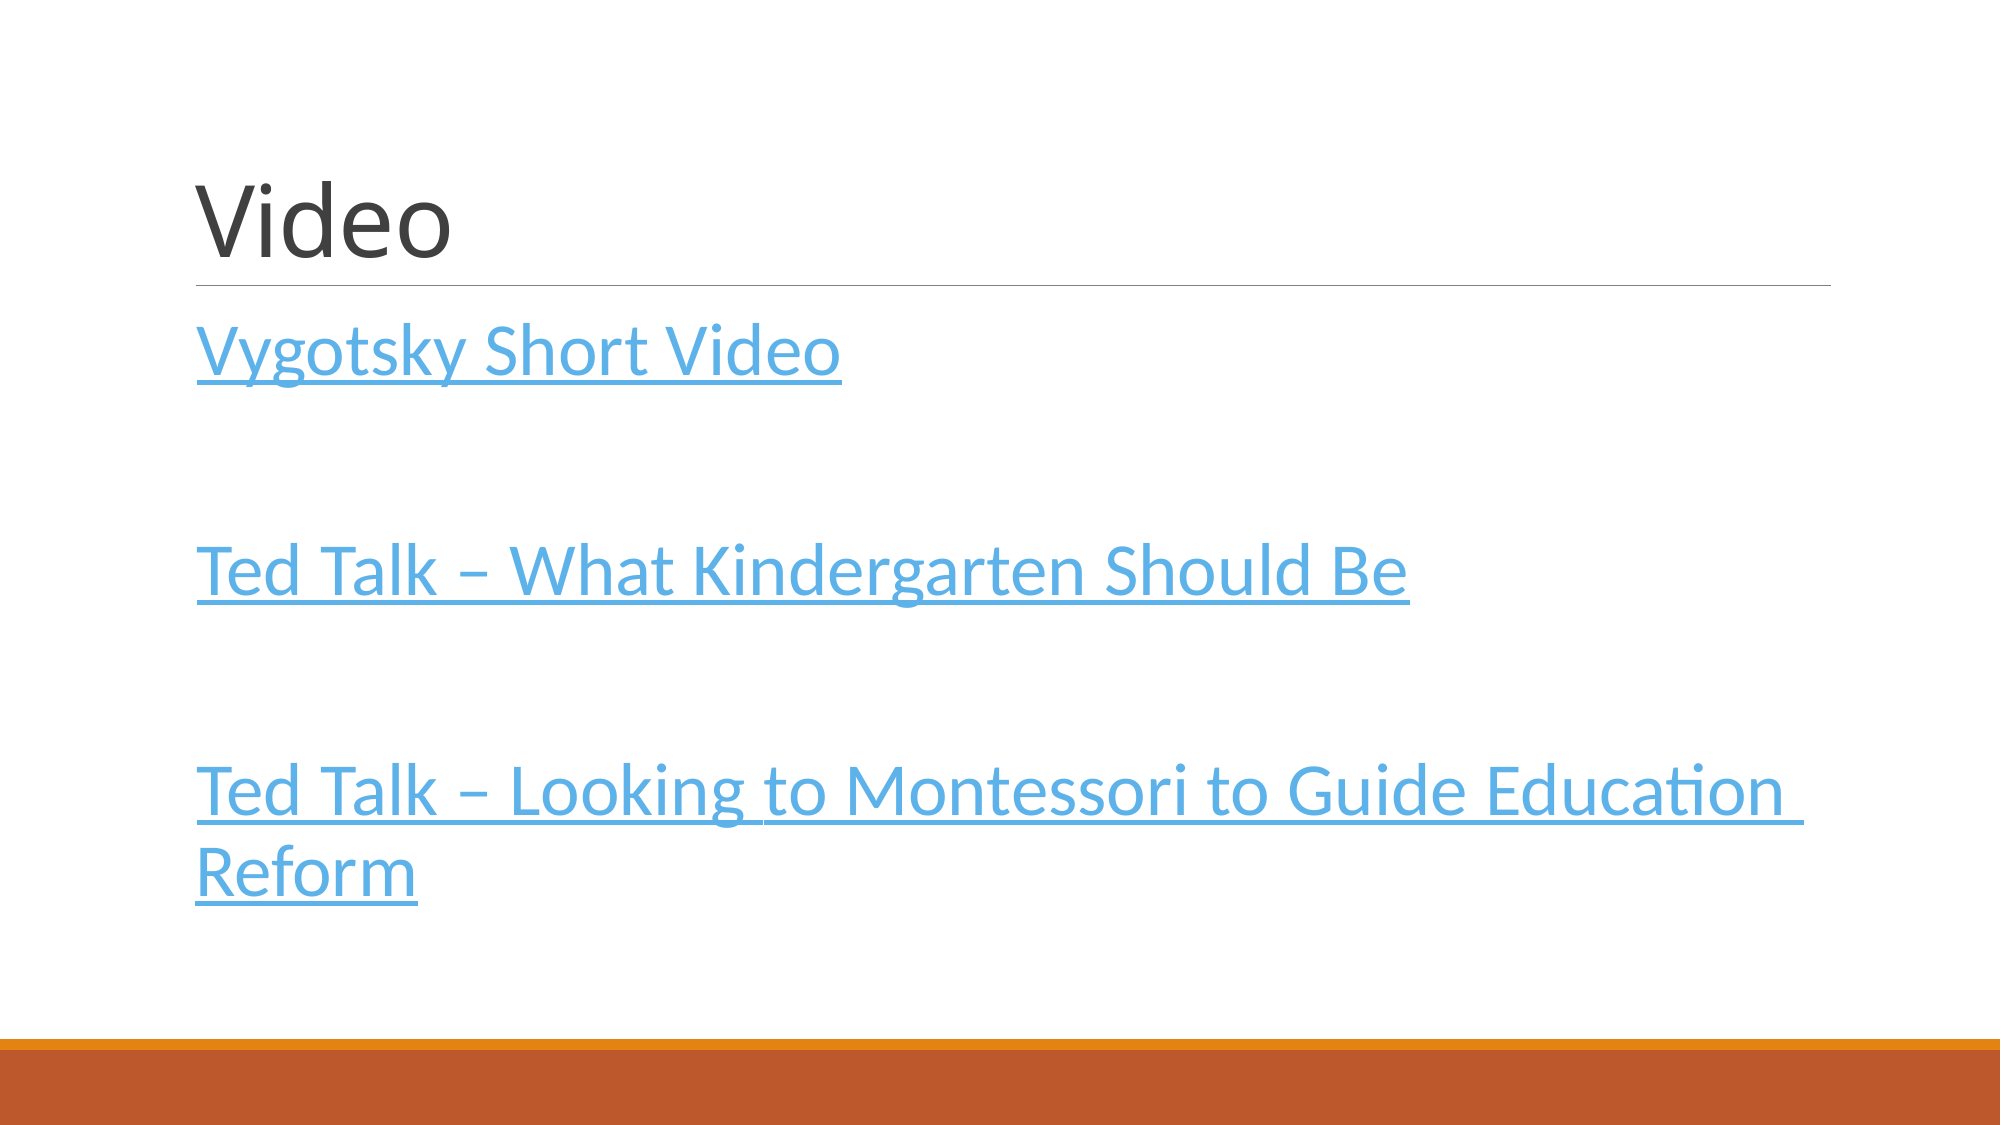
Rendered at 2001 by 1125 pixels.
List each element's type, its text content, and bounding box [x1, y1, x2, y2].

list Vygotsky Short Video Ted Talk – What Kindergarten Should Be Ted Talk – Looking to Montessori to Guide Education Reform [180, 302, 1830, 963]
title Video [180, 47, 1830, 285]
